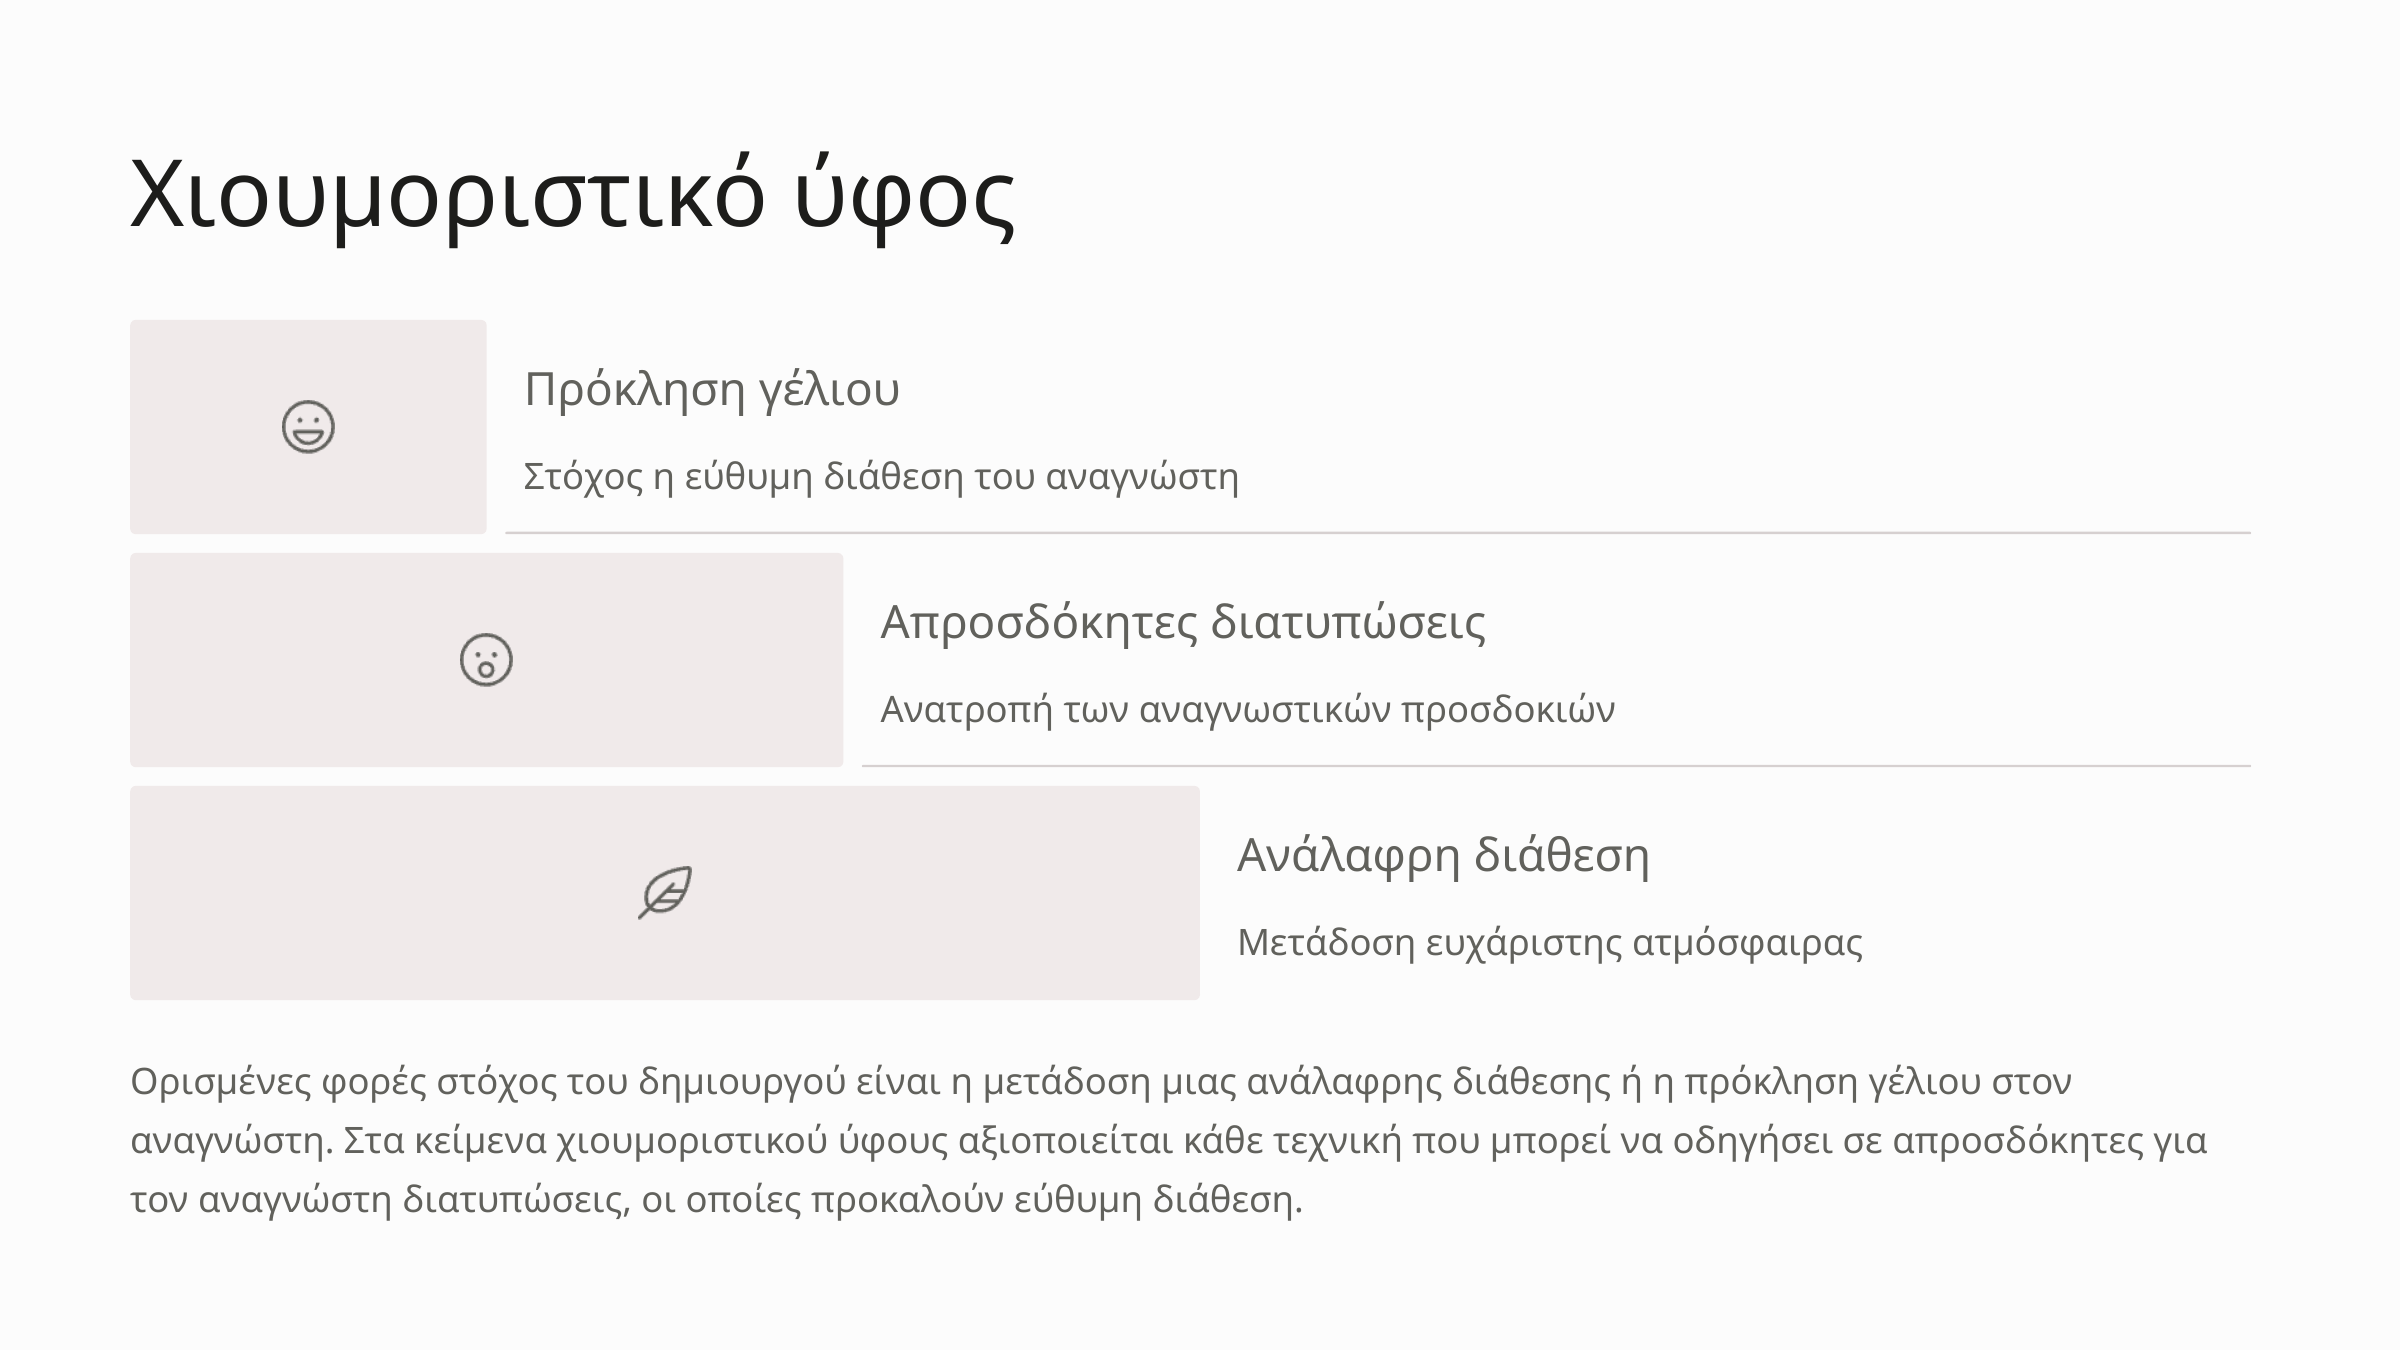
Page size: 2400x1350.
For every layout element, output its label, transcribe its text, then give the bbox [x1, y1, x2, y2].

text_box Ανάλαφρη διάθεση [1237, 823, 1703, 882]
text_box Ορισμένες φορές στόχος του δημιουργού είναι η μετάδοση μιας ανάλαφρης διάθεσης ή η πρόκληση γέλιου στον αναγνώστη. Στα κείμενα χιουμοριστικού ύφους αξιοποιείται κάθε τεχνική που μπορεί να οδηγήσει σε απροσδόκητες για τον αναγνώστη διατυπώσεις, οι οποίες προκαλούν εύθυμη διάθεση. [130, 1042, 2270, 1221]
picture [282, 394, 335, 460]
picture [460, 627, 513, 693]
text_box Ανατροπή των αναγνωστικών προσδοκιών [880, 670, 1620, 730]
text_box [130, 552, 844, 768]
picture [638, 860, 692, 926]
text_box [505, 531, 2252, 535]
text_box Απροσδόκητες διατυπώσεις [880, 590, 1489, 649]
text_box [130, 319, 487, 535]
text_box [130, 785, 1201, 1001]
text_box [861, 764, 2252, 768]
text_box Πρόκληση γέλιου [523, 357, 989, 416]
text_box Χιουμοριστικό ύφος [130, 129, 1061, 246]
text_box Στόχος η εύθυμη διάθεση του αναγνώστη [523, 437, 1243, 498]
text_box Μετάδοση ευχάριστης ατμόσφαιρας [1237, 903, 1869, 963]
